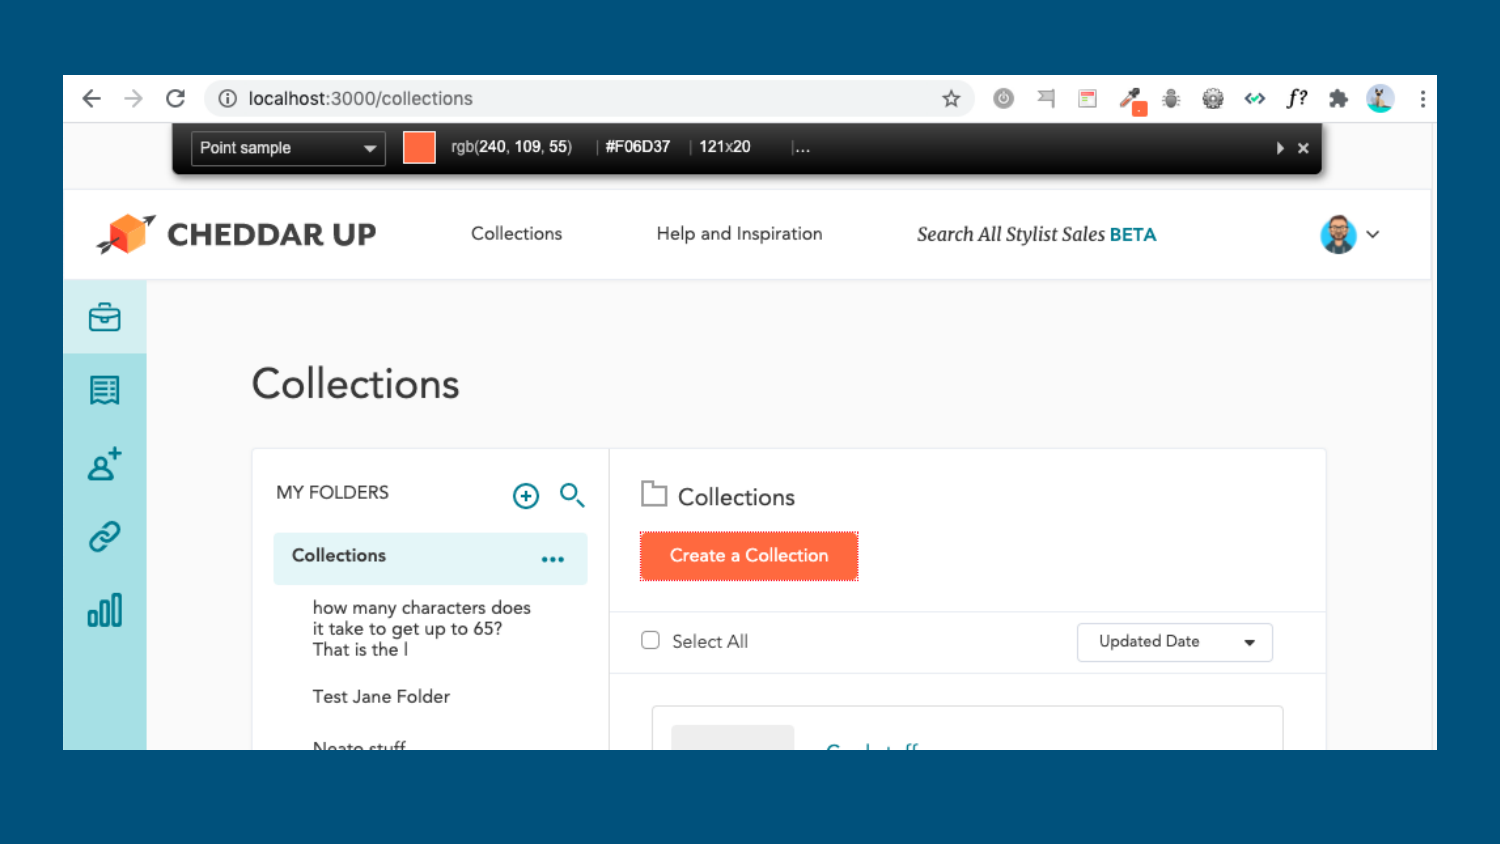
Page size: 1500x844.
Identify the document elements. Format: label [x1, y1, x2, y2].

picture [64, 76, 1436, 749]
